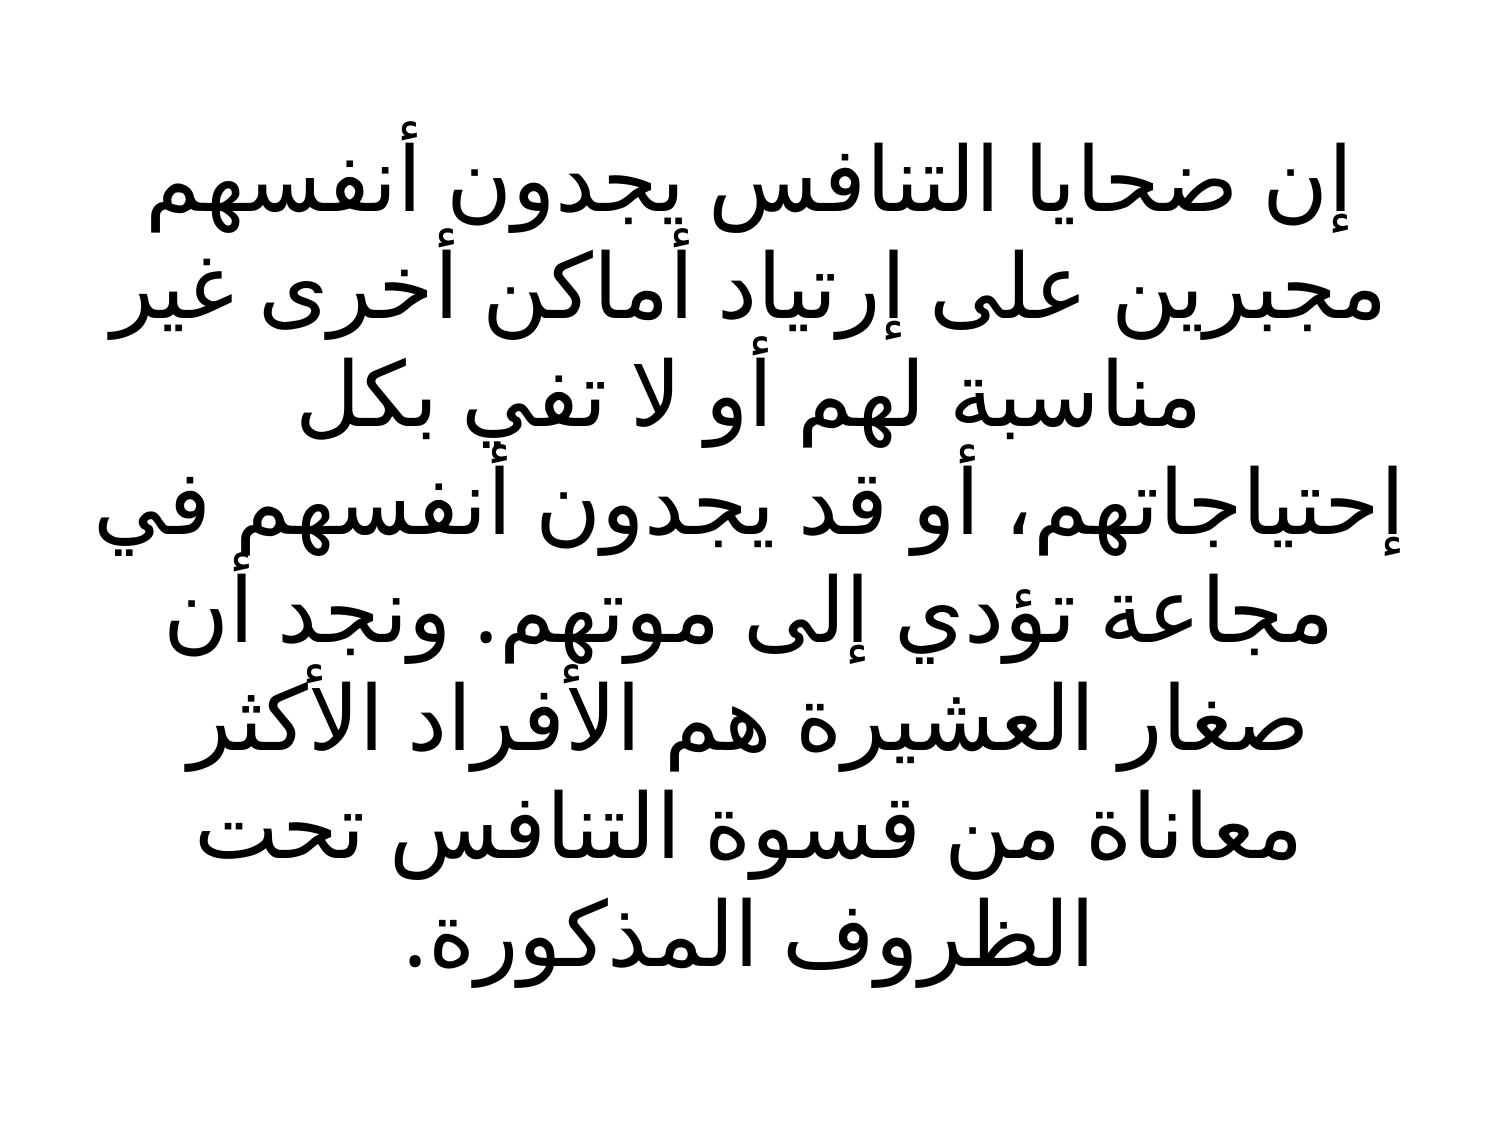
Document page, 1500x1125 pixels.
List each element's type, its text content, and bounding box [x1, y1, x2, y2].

list إن ضحايا التنافس يجدون أنفسهم مجبرين على إرتياد أماكن أخرى غير مناسبة لهم أو لا تفي بكل إحتياجاتهم، أو قد يجدون أنفسهم في مجاعة تؤدي إلى موتهم. ونجد أن صغار العشيرة هم الأفراد الأكثر معاناة من قسوة التنافس تحت الظروف المذكورة. [75, 113, 1425, 1005]
